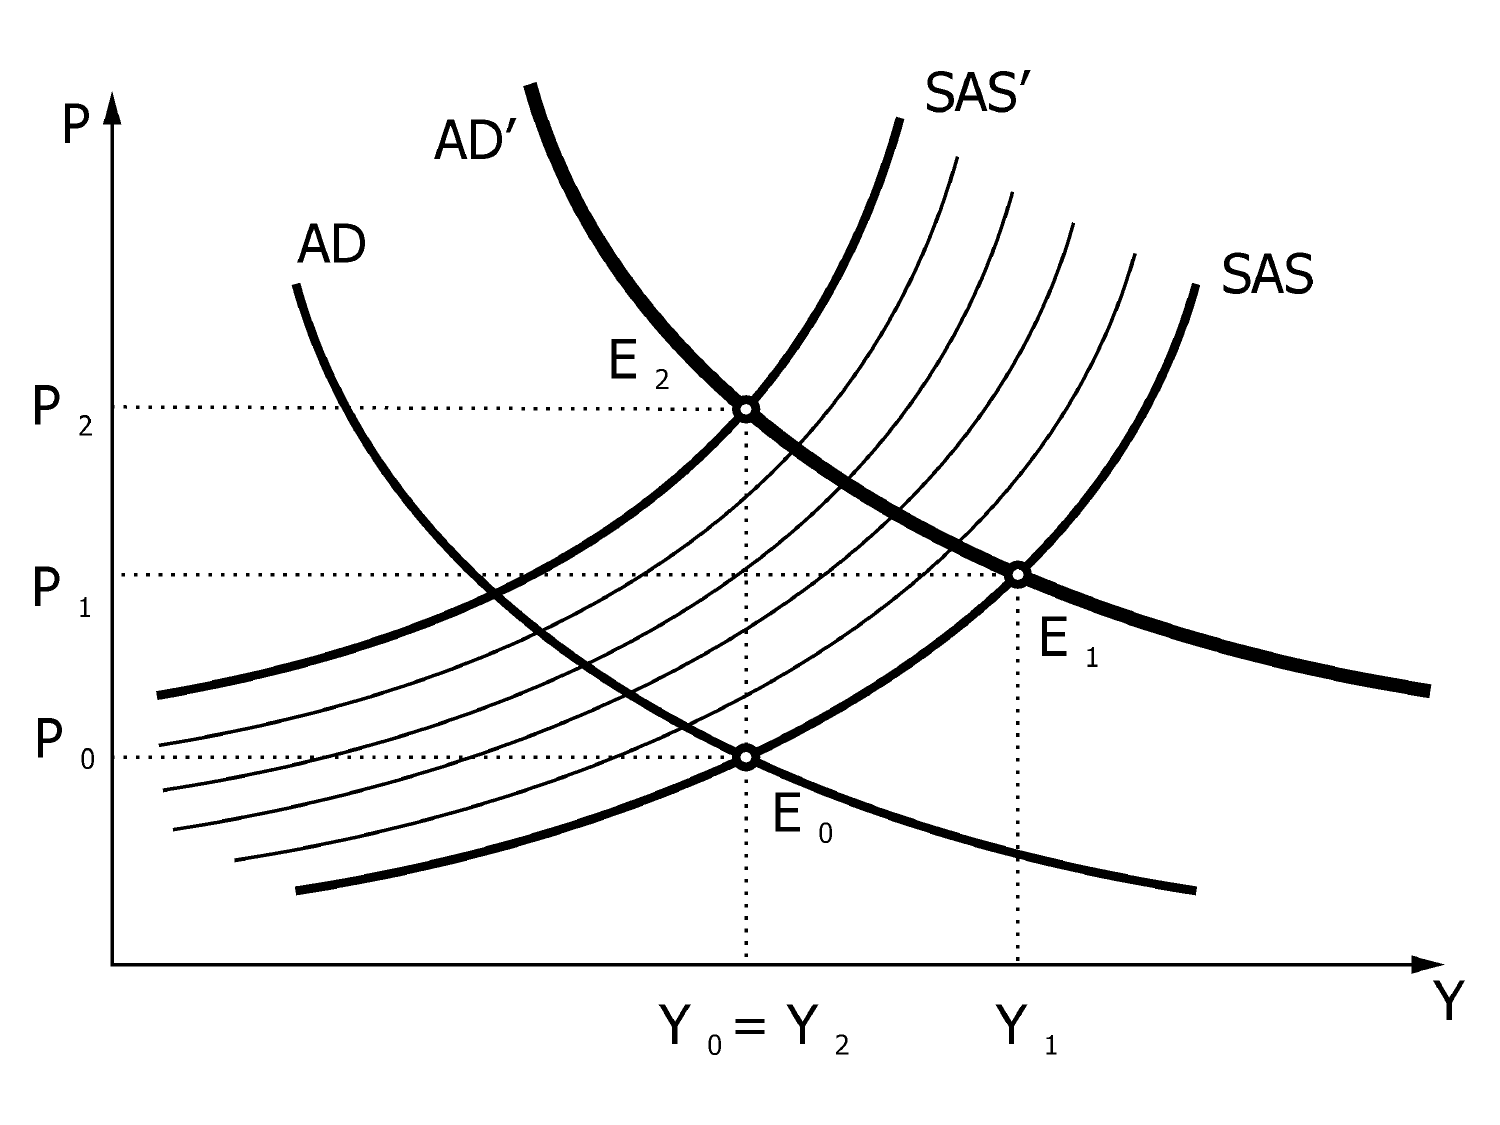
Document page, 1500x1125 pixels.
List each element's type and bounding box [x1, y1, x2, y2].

picture [35, 70, 1465, 1056]
